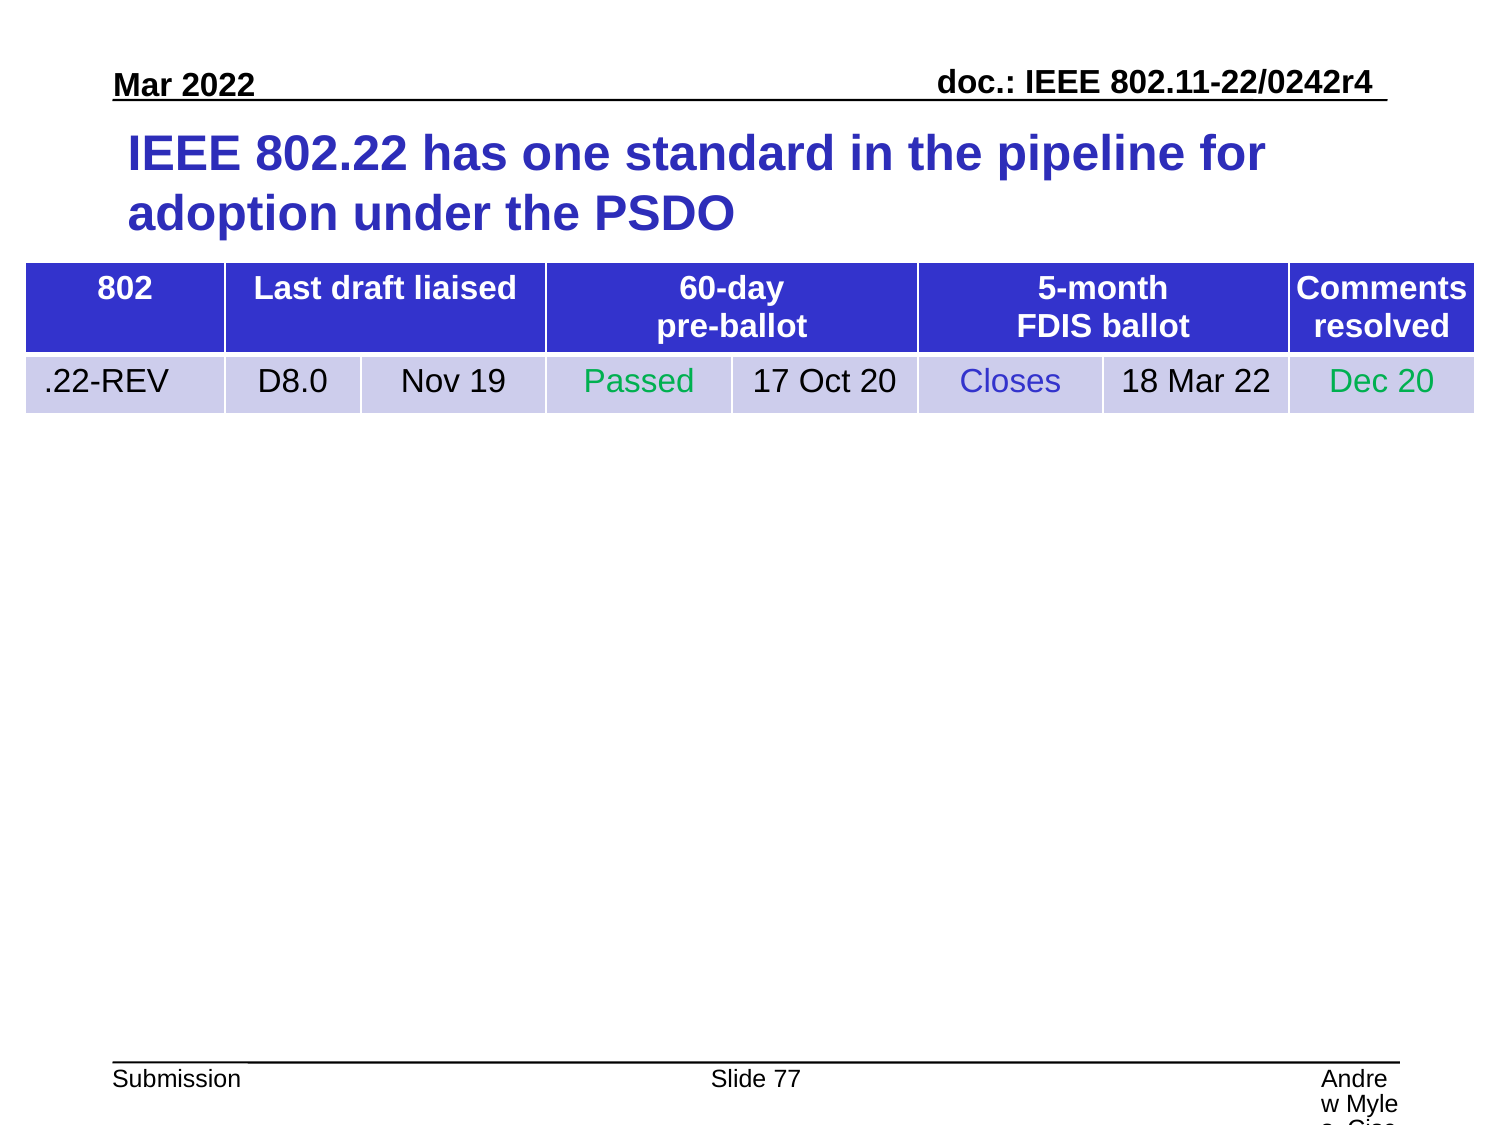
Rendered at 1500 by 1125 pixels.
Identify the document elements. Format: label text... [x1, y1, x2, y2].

table_cell Dec 20 [1290, 357, 1474, 413]
table_header Comments resolved [1290, 263, 1474, 352]
table_cell 18 Mar 22 [1104, 357, 1288, 413]
table_cell 17 Oct 20 [733, 357, 917, 413]
table_cell Passed [547, 357, 731, 413]
table_header 60-day pre-ballot [547, 263, 917, 352]
slide_number Slide 77 [709, 1061, 803, 1093]
table_cell .22-REV [26, 357, 224, 413]
footer Andrew Myles, Cisco [1320, 1061, 1402, 1093]
title IEEE 802.22 has one standard in the pipeline for adoption under the PSDO [112, 112, 1388, 262]
table_cell D8.0 [226, 357, 360, 413]
table_header 802 [26, 263, 224, 352]
table_header 5-month FDIS ballot [919, 263, 1288, 352]
table_header Last draft liaised [226, 263, 545, 352]
table_cell Nov 19 [362, 357, 545, 413]
table_cell Closes [919, 357, 1102, 413]
